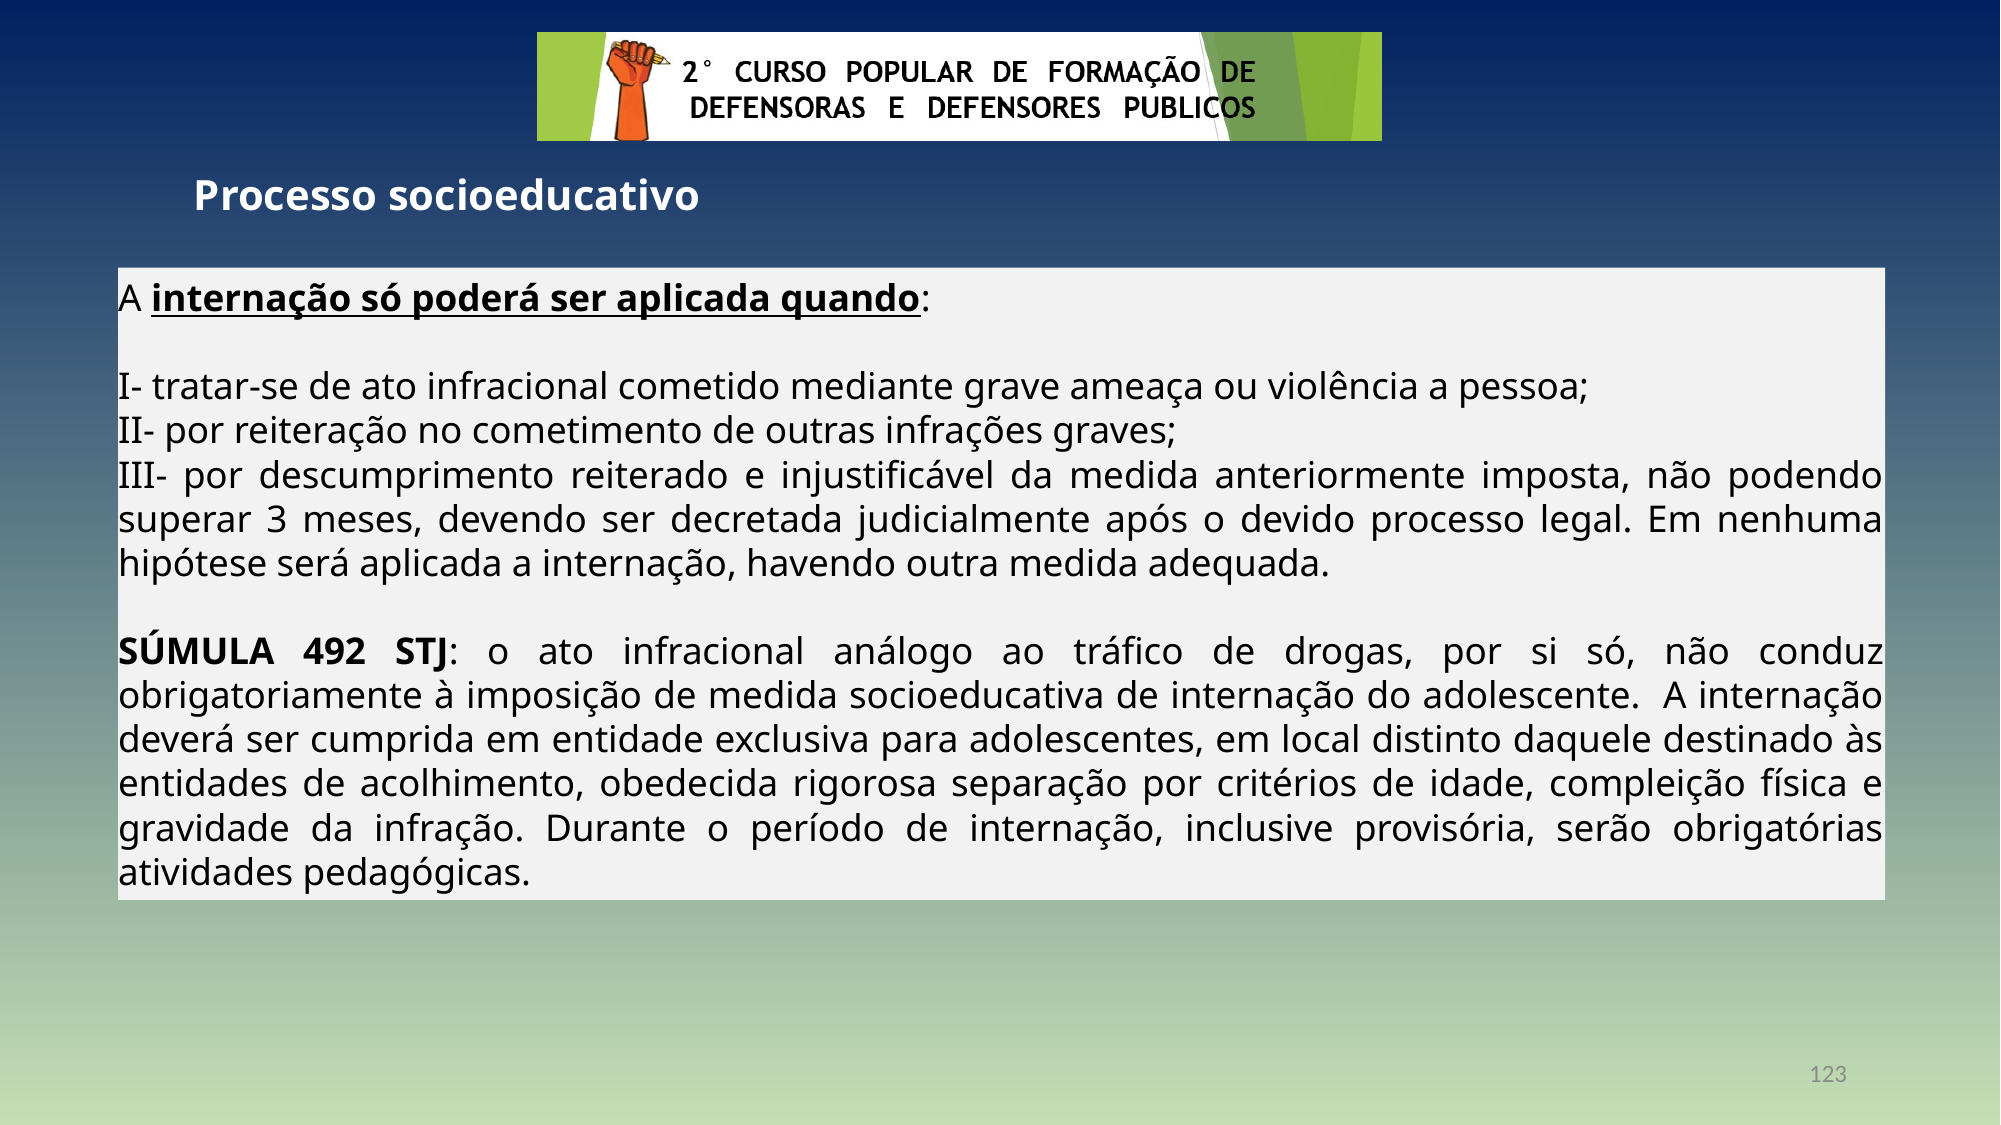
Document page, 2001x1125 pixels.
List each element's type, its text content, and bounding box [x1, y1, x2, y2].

picture [537, 32, 1382, 141]
slide_number 123 [1412, 1042, 1863, 1103]
text_box Processo socioeducativo [193, 161, 1807, 227]
text_box A internação só poderá ser aplicada quando: I- tratar-se de ato infracional cometido mediante grave ameaça ou violência a pessoa; II- por reiteração no cometimento de outras infrações graves; III- por descumprimento reiterado e injustificável da medida anteriormente imposta, não podendo superar 3 meses, devendo ser decretada judicialmente após o devido processo legal. Em nenhuma hipótese será aplicada a internação, havendo outra medida adequada. SÚMULA 492 STJ: o ato infracional análogo ao tráfico de drogas, por si só, não conduz obrigatoriamente à imposição de medida socioeducativa de internação do adolescente. A internação deverá ser cumprida em entidade exclusiva para adolescentes, em local distinto daquele destinado às entidades de acolhimento, obedecida rigorosa separação por critérios de idade, compleição física e gravidade da infração. Durante o período de internação, inclusive provisória, serão obrigatórias atividades pedagógicas. [118, 267, 1886, 900]
